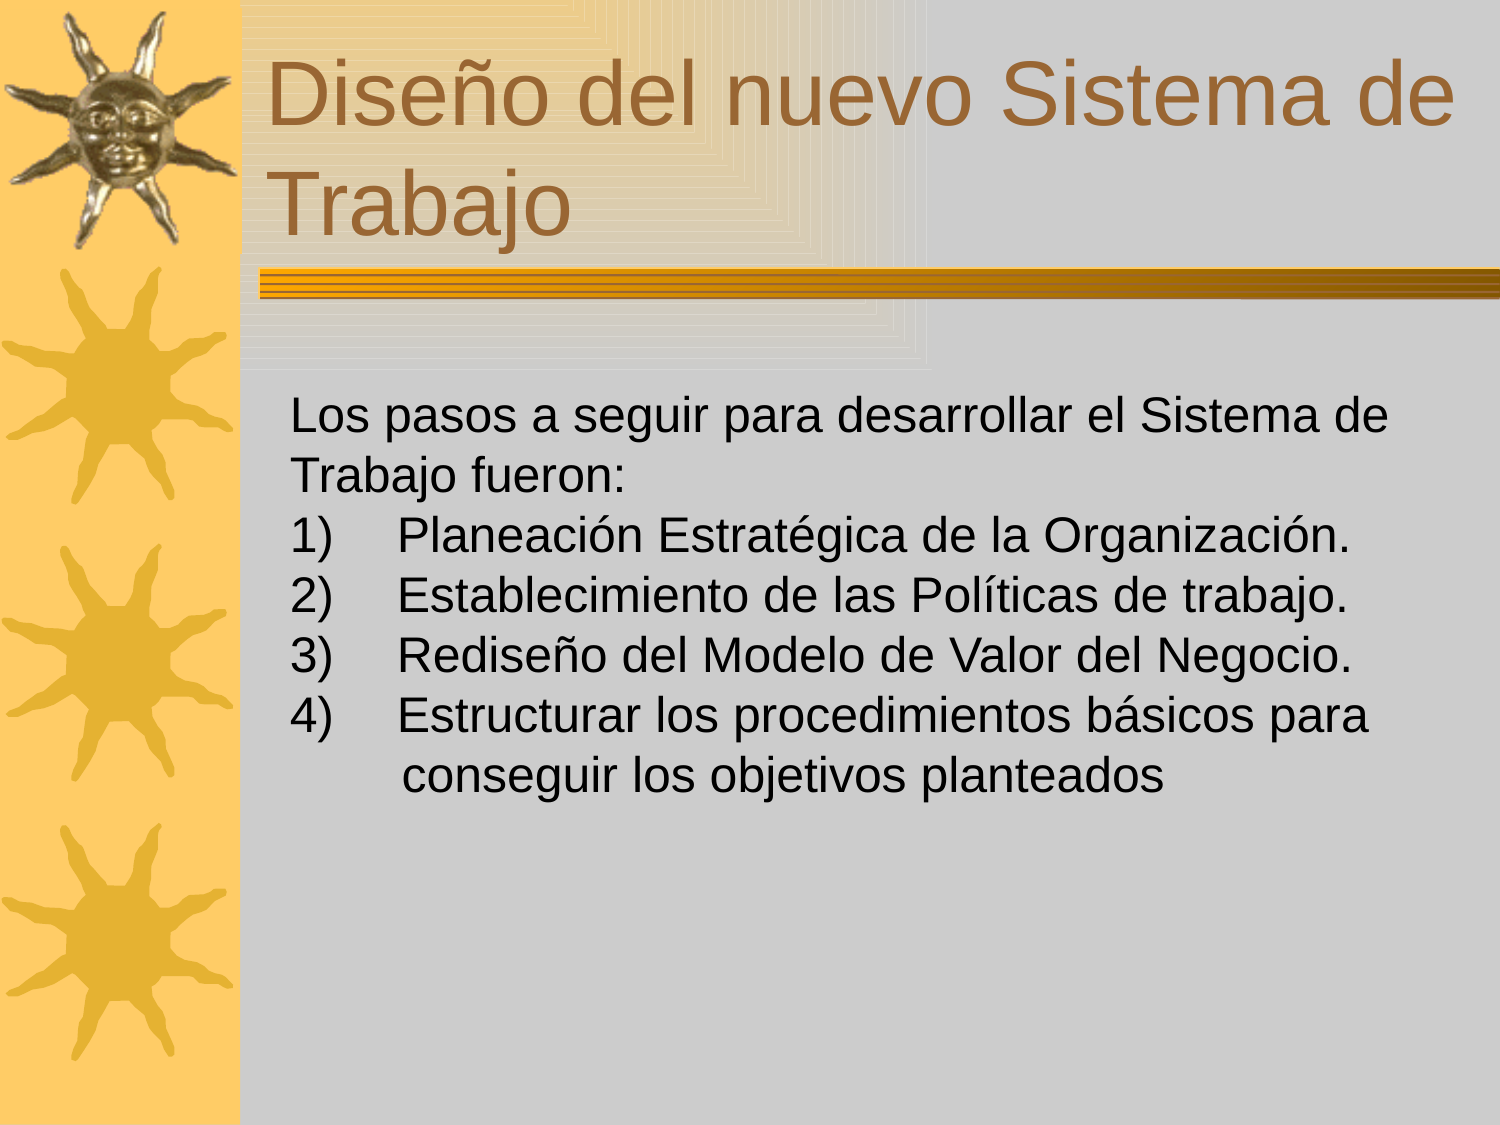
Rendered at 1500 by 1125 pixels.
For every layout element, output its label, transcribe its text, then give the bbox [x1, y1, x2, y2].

picture [1, 8, 242, 254]
text_box Los pasos a seguir para desarrollar el Sistema de Trabajo fueron: 1) Planeación Estratégica de la Organización. 2) Establecimiento de las Políticas de trabajo. 3) Rediseño del Modelo de Valor del Negocio. 4) Estructurar los procedimientos básicos para conseguir los objetivos planteados [275, 374, 1500, 930]
title Diseño del nuevo Sistema de Trabajo [250, 49, 1492, 238]
